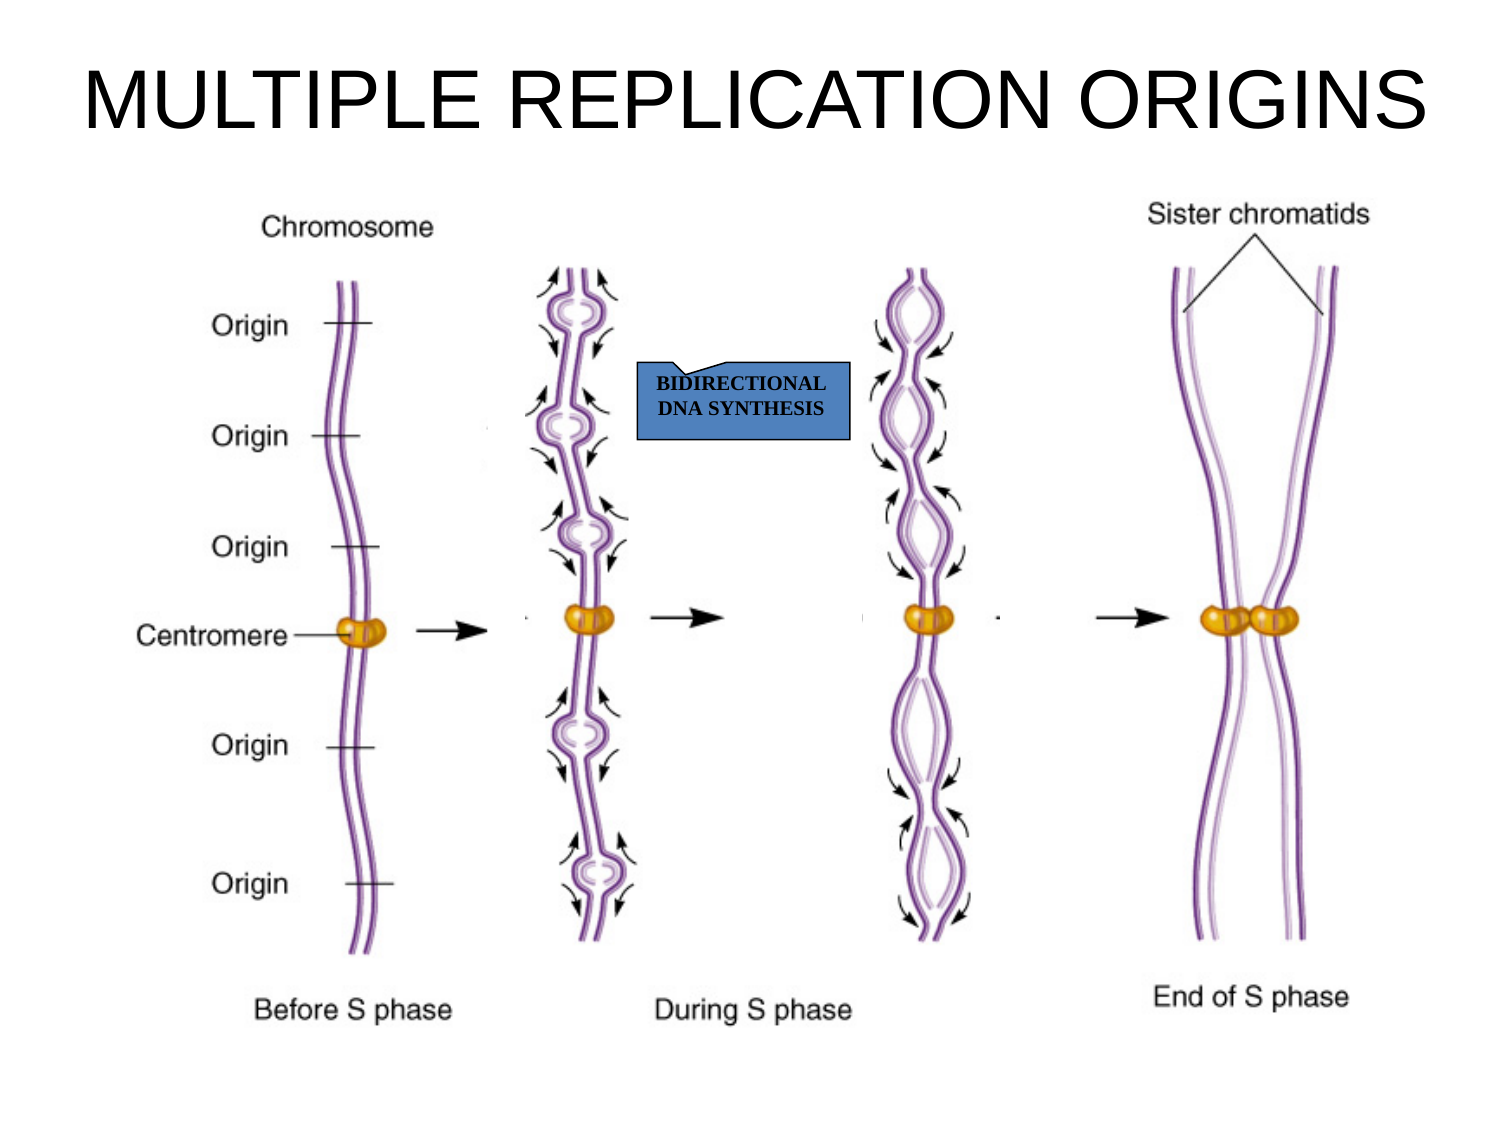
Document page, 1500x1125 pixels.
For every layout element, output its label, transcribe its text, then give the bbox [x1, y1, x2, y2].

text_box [862, 197, 1001, 961]
picture [1087, 197, 1451, 1036]
picture [599, 960, 926, 1049]
text_box BIDIRECTIONAL DNA SYNTHESIS [729, 362, 850, 440]
picture [87, 210, 488, 1049]
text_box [524, 197, 726, 961]
title MULTIPLE REPLICATION ORIGINS [62, 37, 1451, 154]
